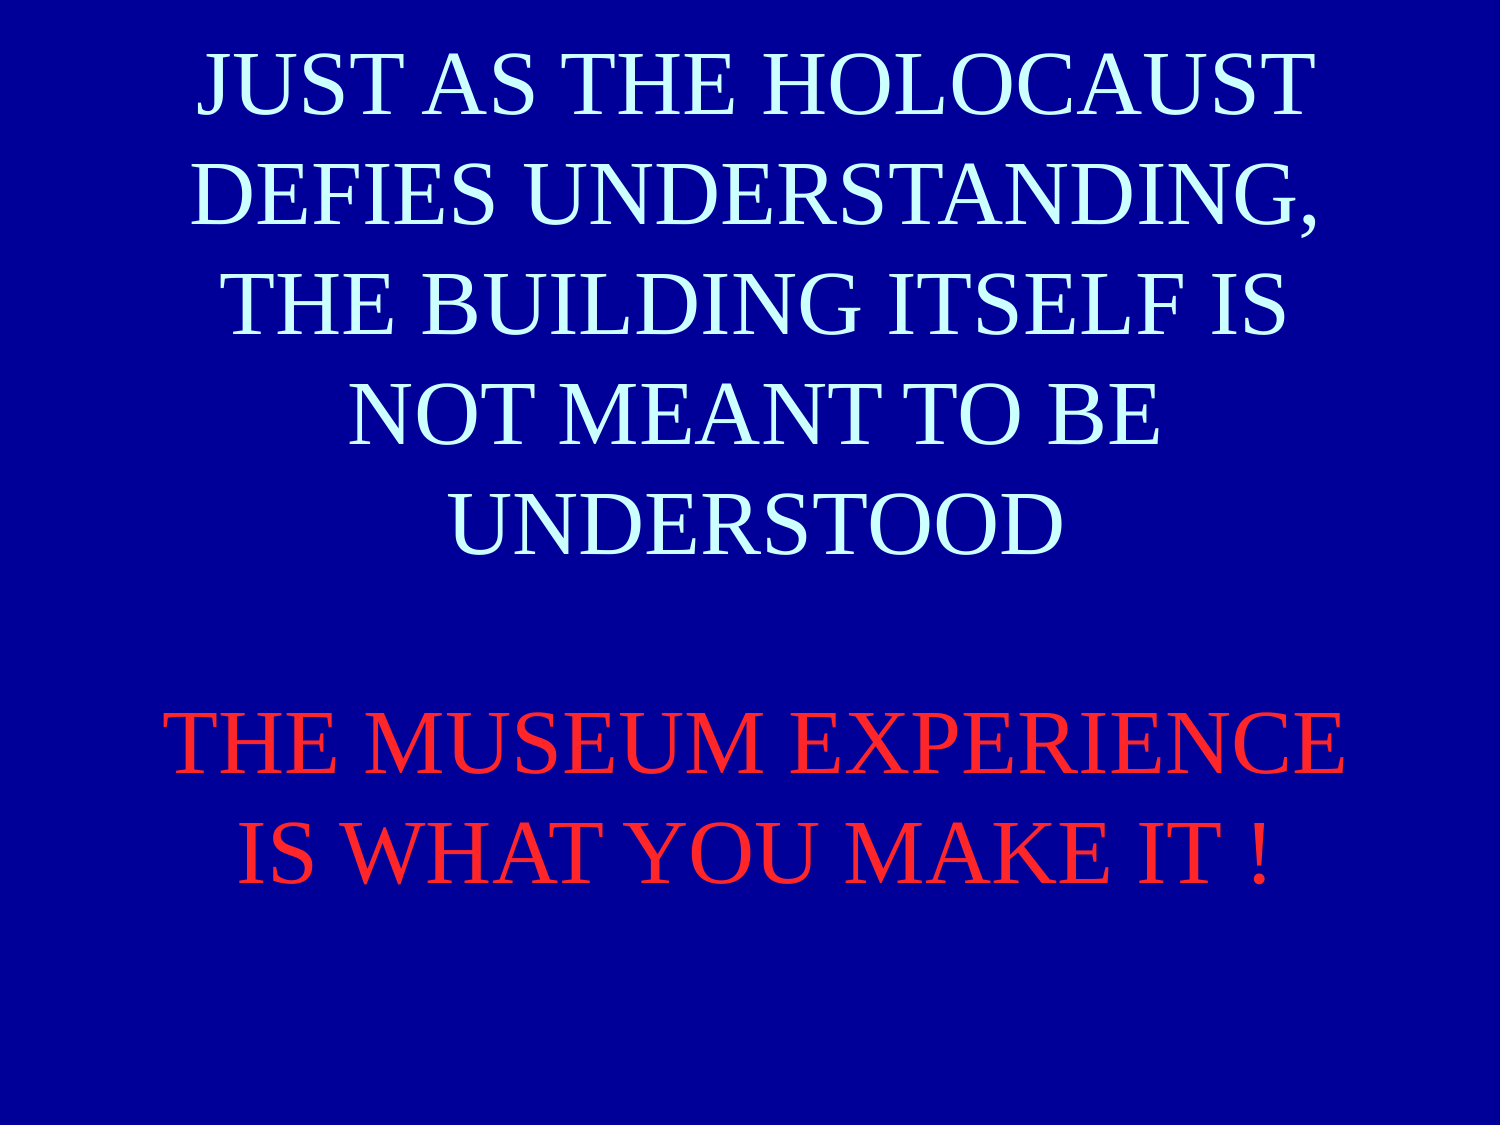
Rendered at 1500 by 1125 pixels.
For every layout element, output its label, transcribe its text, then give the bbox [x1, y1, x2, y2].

title JUST AS THE HOLOCAUST DEFIES UNDERSTANDING, THE BUILDING ITSELF IS NOT MEANT TO BE UNDERSTOOD THE MUSEUM EXPERIENCE IS WHAT YOU MAKE IT ! [124, 262, 1388, 663]
